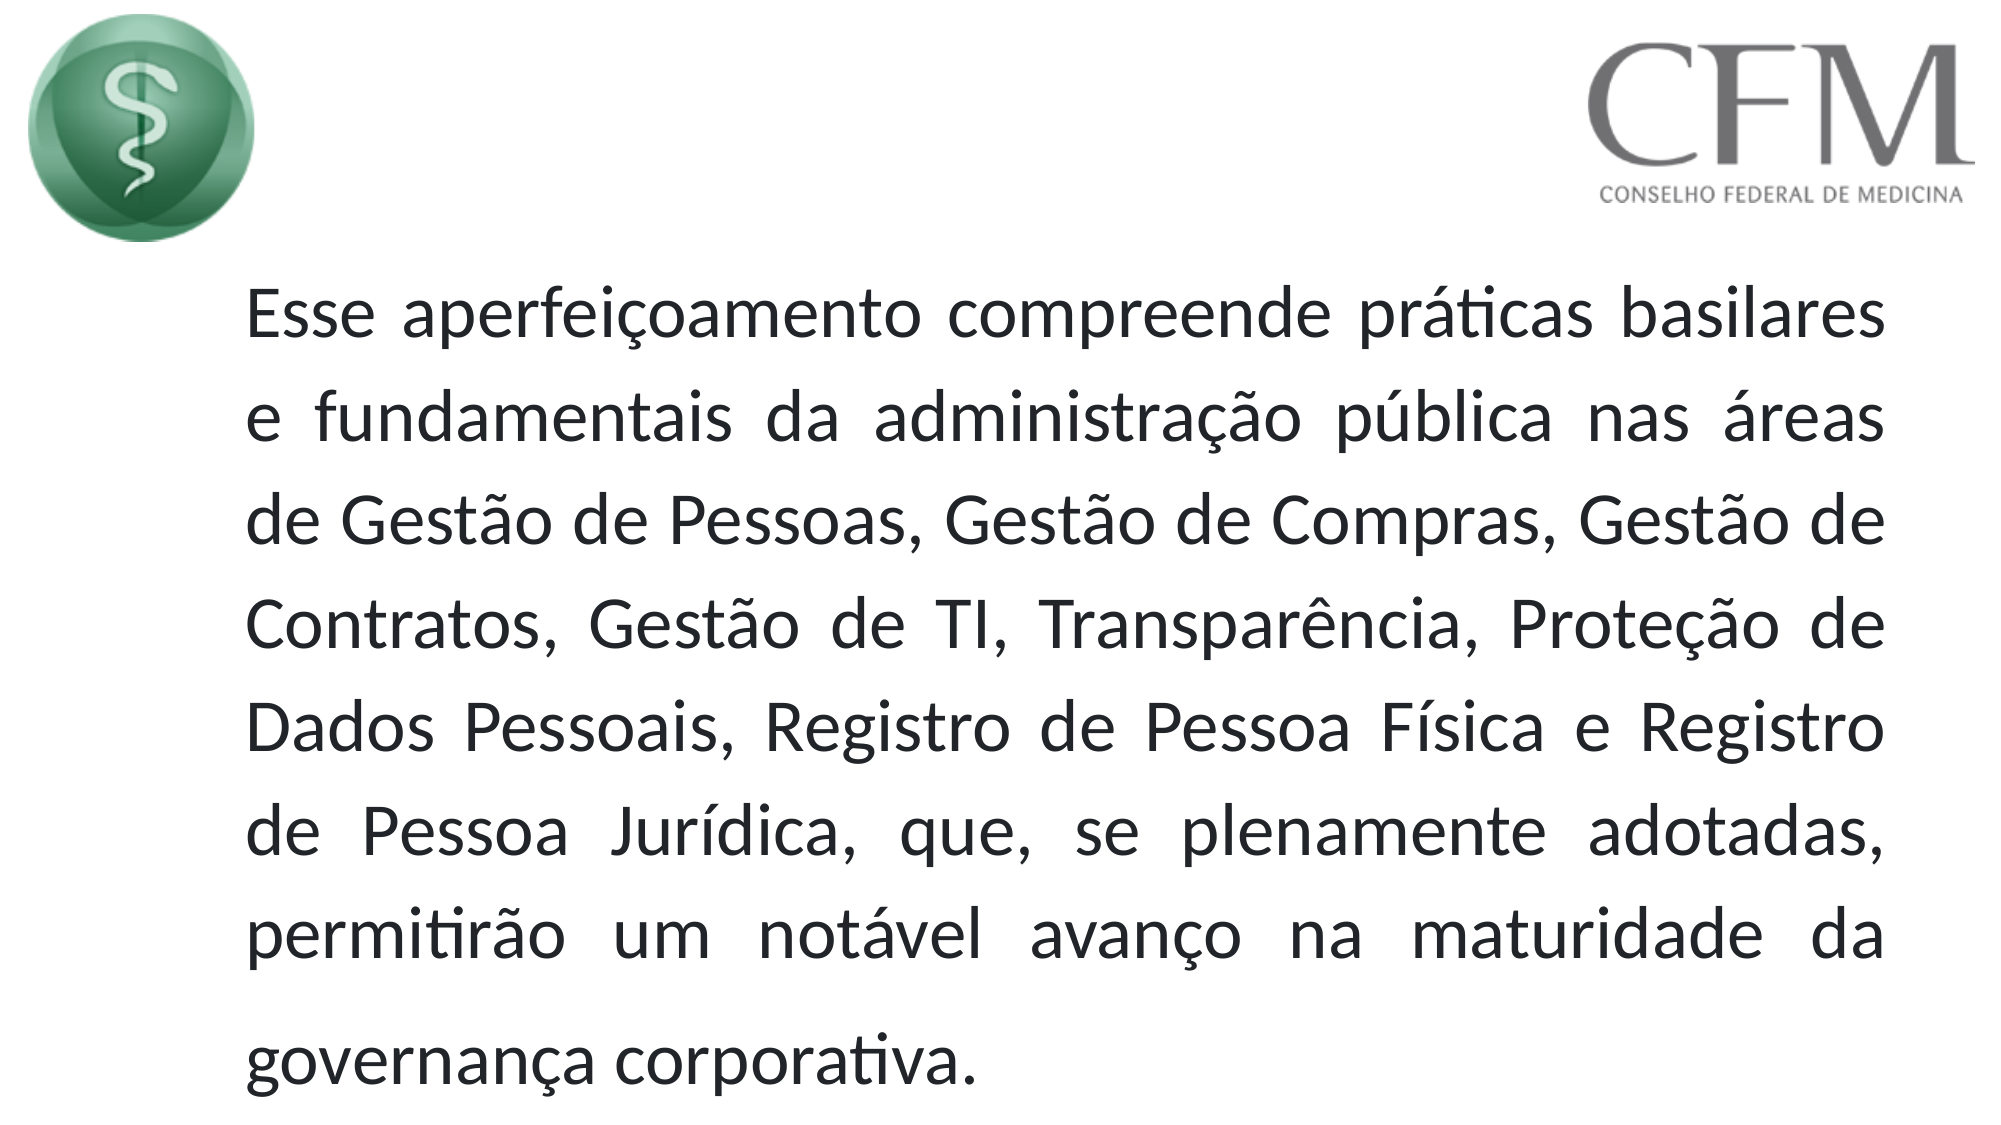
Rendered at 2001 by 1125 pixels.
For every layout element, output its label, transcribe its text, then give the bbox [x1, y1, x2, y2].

list Esse aperfeiçoamento compreende práticas basilares e fundamentais da administração pública nas áreas de Gestão de Pessoas, Gestão de Compras, Gestão de Contratos, Gestão de TI, Transparência, Proteção de Dados Pessoais, Registro de Pessoa Física e Registro de Pessoa Jurídica, que, se plenamente adotadas, permitirão um notável avanço na maturidade da governança corporativa. [154, 241, 1903, 702]
picture [27, 14, 292, 243]
picture [1563, 14, 1975, 203]
